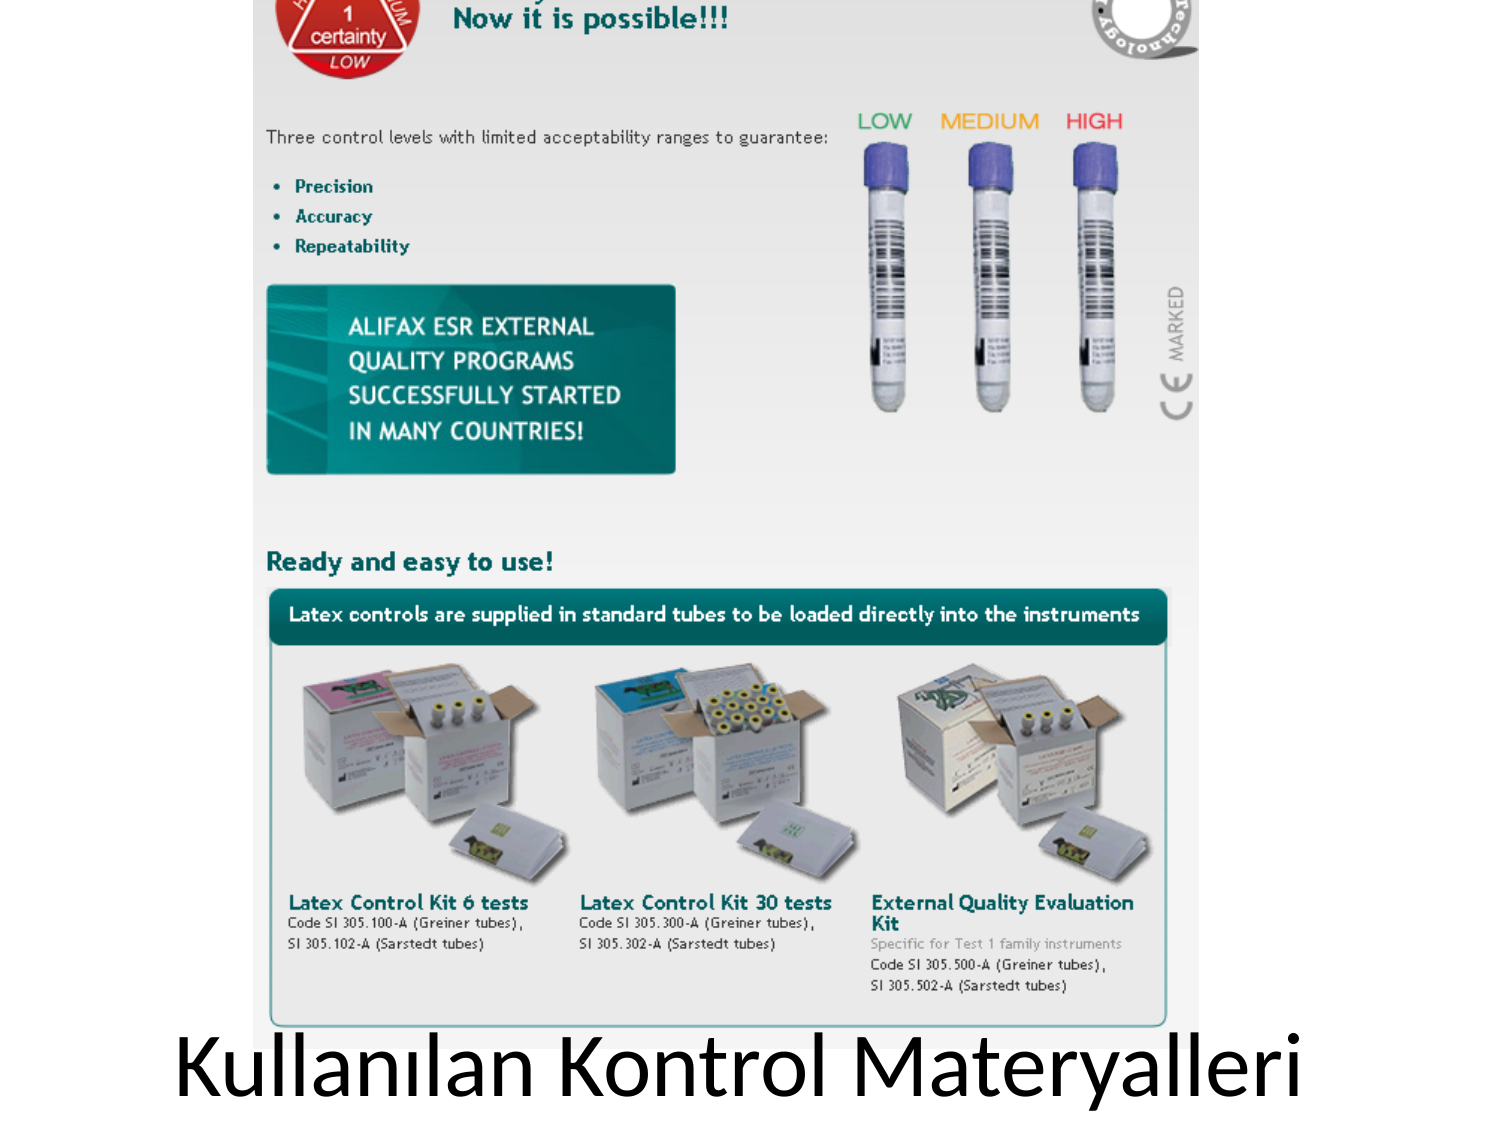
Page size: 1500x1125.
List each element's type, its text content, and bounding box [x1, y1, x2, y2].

picture [253, 0, 1200, 1049]
title Kullanılan Kontrol Materyalleri [64, 965, 1415, 1125]
